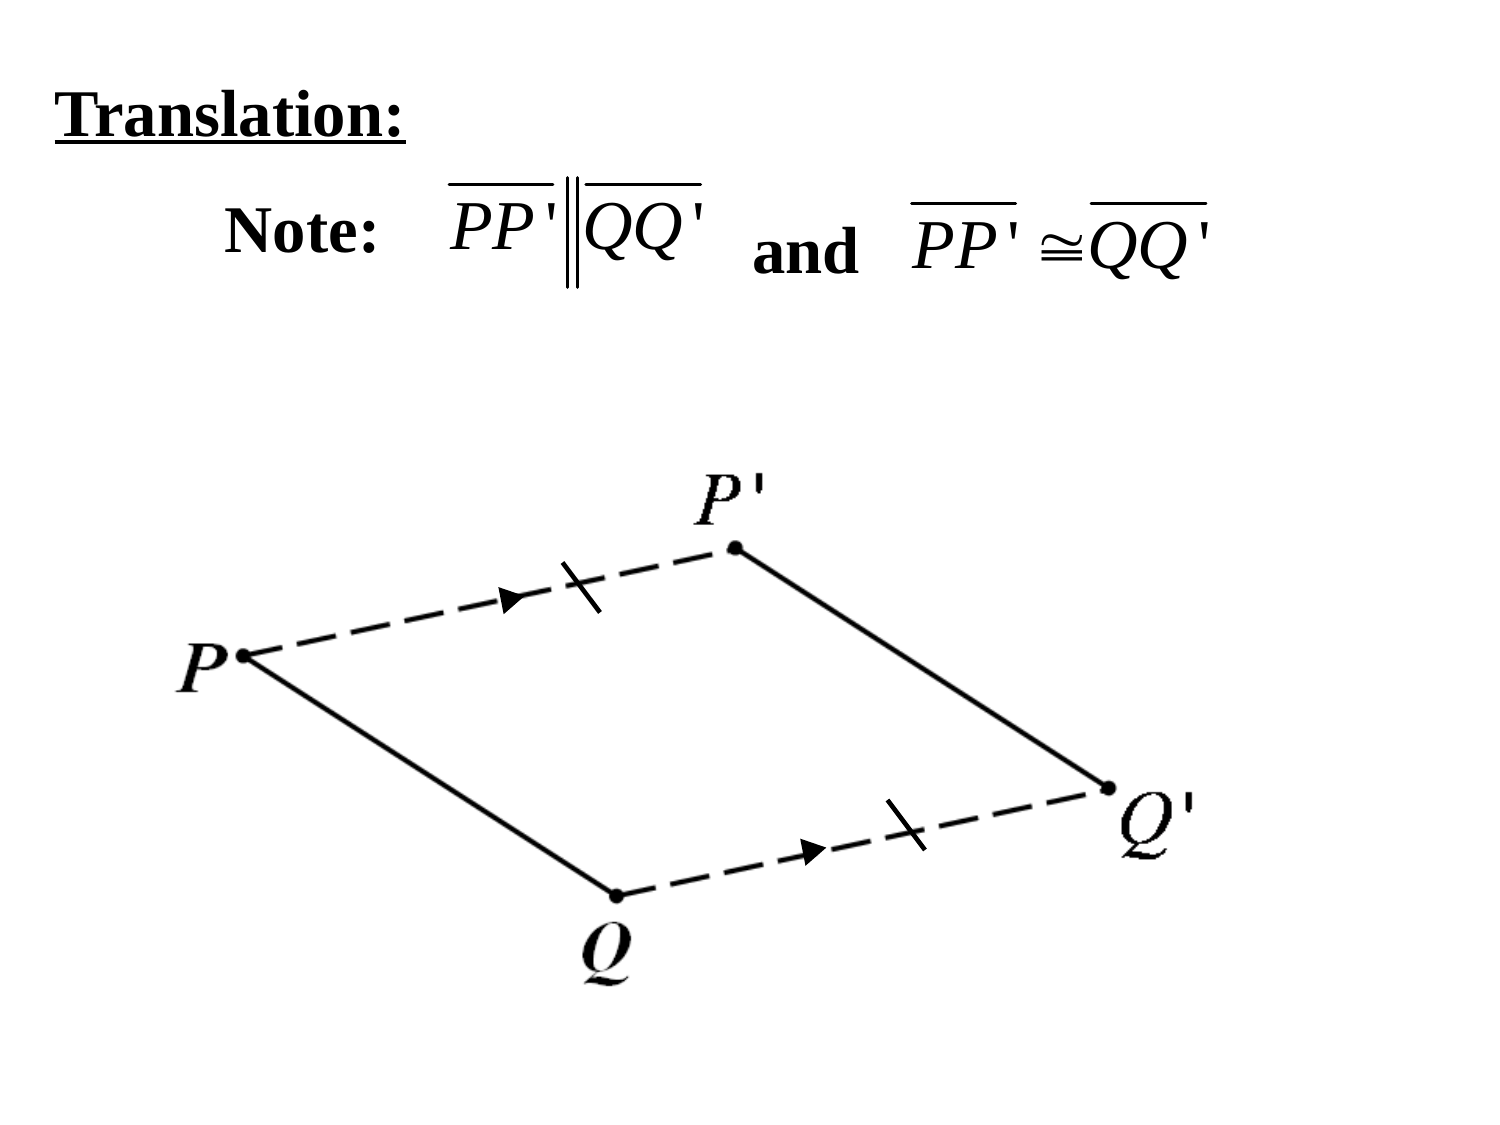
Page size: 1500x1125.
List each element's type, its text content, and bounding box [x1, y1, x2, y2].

text_box Translation: [39, 62, 421, 158]
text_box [437, 162, 718, 303]
text_box Note: [209, 178, 396, 273]
text_box and [737, 199, 875, 295]
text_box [899, 187, 1222, 299]
picture [162, 449, 1213, 1001]
